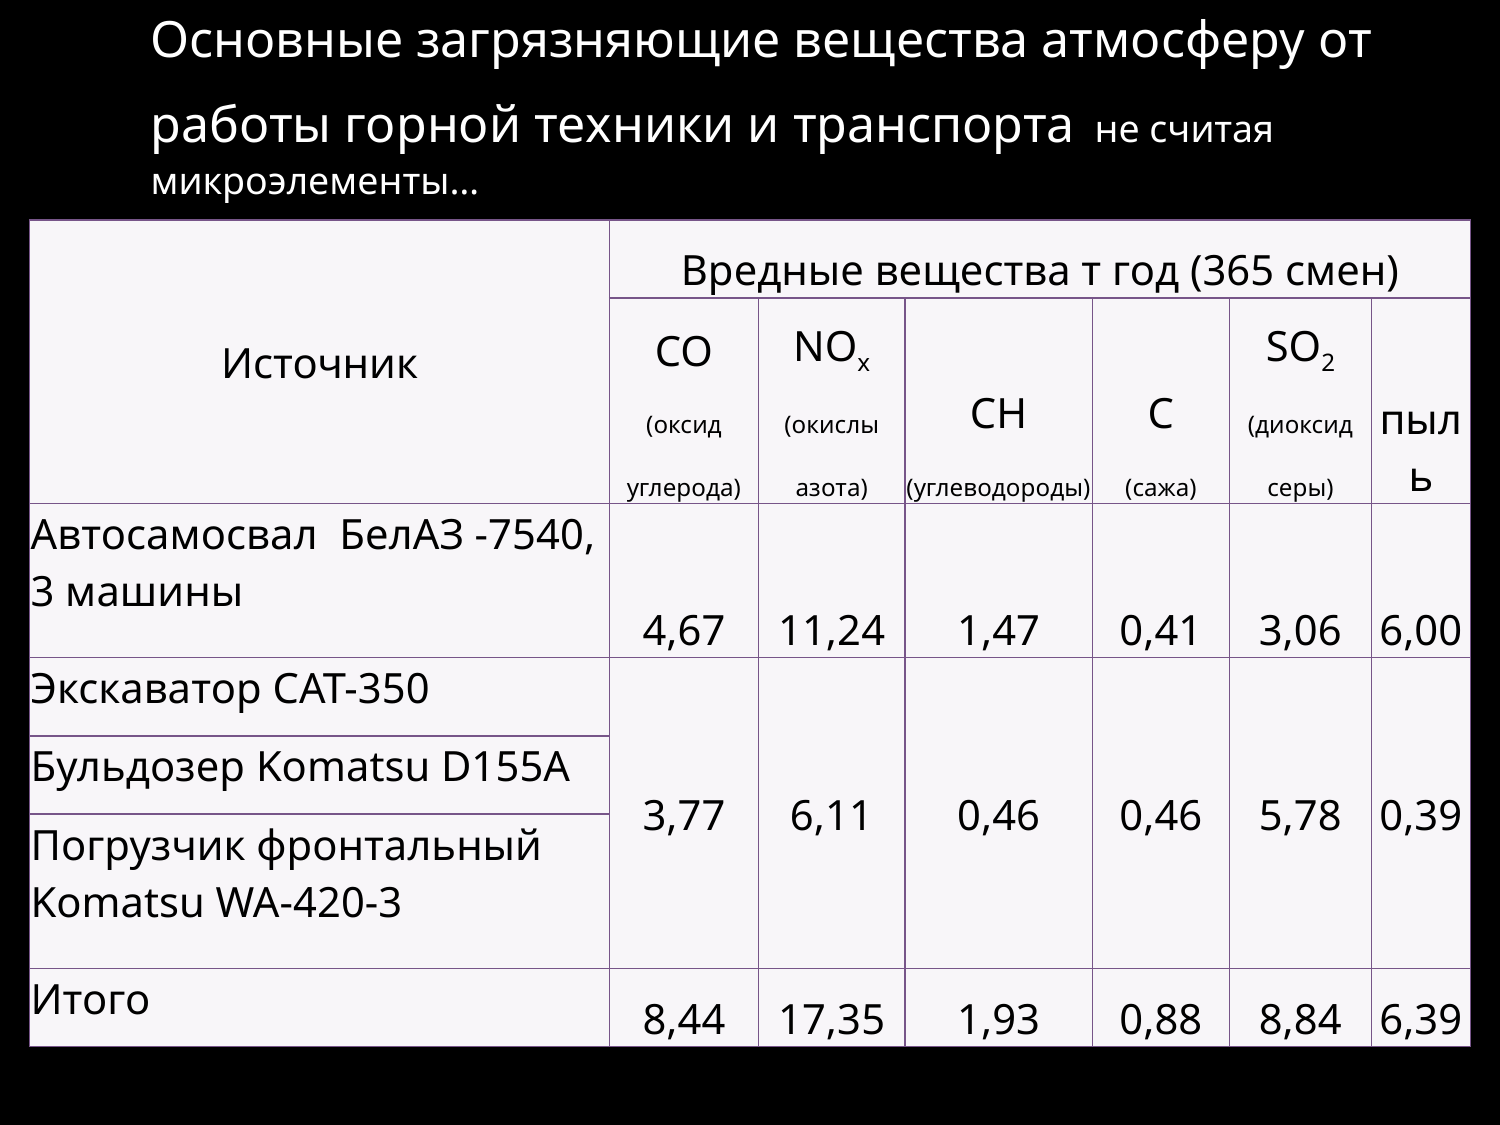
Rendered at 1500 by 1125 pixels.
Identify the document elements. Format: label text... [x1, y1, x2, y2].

table_cell 3,06 [1230, 504, 1371, 657]
table_cell 0,46 [1093, 658, 1229, 968]
table_header Вредные вещества т год (365 смен) [610, 221, 1470, 297]
table_cell CO (оксид углерода) [610, 299, 758, 503]
table_cell 6,11 [759, 658, 904, 968]
table_header Источник [30, 221, 609, 503]
table_cell 0,88 [1093, 969, 1229, 1046]
table_cell пыль [1372, 299, 1470, 503]
table_cell NOx (окислы азота) [759, 299, 904, 503]
table_cell 8,44 [610, 969, 758, 1046]
table_cell 4,67 [610, 504, 758, 657]
table_cell 1,93 [906, 969, 1092, 1046]
table_cell 17,35 [759, 969, 904, 1046]
table_cell 1,47 [906, 504, 1092, 657]
text_box Основные загрязняющие вещества атмосферу от работы горной техники и транспорта не считая микроэлементы… [135, 0, 1471, 210]
table_cell C (сажа) [1093, 299, 1229, 503]
table_cell 0,46 [906, 658, 1092, 968]
table_cell 0,41 [1093, 504, 1229, 657]
table_cell 11,24 [759, 504, 904, 657]
table_cell Итого [30, 969, 609, 1046]
table_cell Погрузчик фронтальный Komatsu WA-420-3 [30, 815, 609, 968]
table_cell 5,78 [1230, 658, 1371, 968]
table_cell Экскаватор CAT-350 [30, 658, 609, 735]
table_cell CH (углеводороды) [906, 299, 1092, 503]
table_cell 6,39 [1372, 969, 1470, 1046]
table_cell Бульдозер Komatsu D155A [30, 737, 609, 813]
table_cell 0,39 [1372, 658, 1470, 968]
table_cell 3,77 [610, 658, 758, 968]
table_cell 8,84 [1230, 969, 1371, 1046]
table_cell Автосамосвал БелАЗ -7540, 3 машины [30, 504, 609, 657]
table_cell 6,00 [1372, 504, 1470, 657]
table_cell SO2 (диоксид серы) [1230, 299, 1371, 503]
